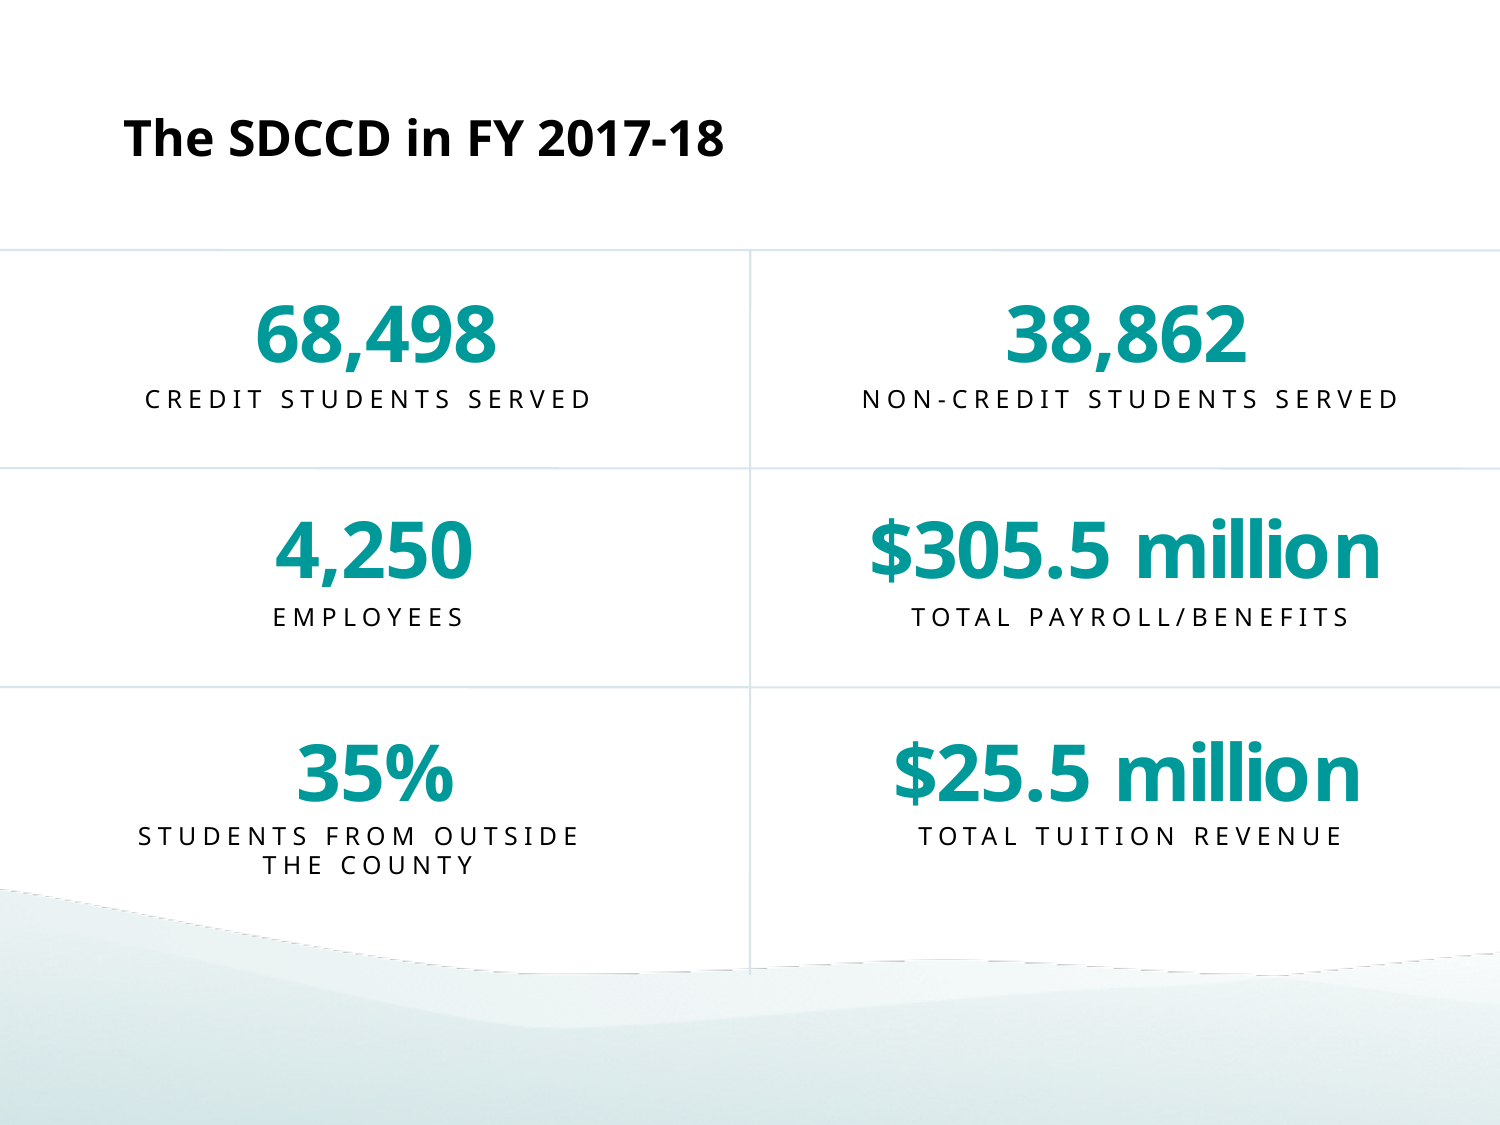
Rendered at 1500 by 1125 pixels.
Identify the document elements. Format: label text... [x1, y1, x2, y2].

text_box Total tuition revenue [812, 822, 1448, 887]
picture [0, 888, 1500, 1125]
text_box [0, 249, 1500, 274]
picture [0, 274, 1500, 382]
picture [0, 713, 1500, 820]
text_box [0, 382, 1500, 490]
text_box students from outside the County [49, 822, 686, 887]
text_box The SDCCD in FY 2017-18 [692, 99, 752, 175]
picture [0, 490, 1500, 593]
picture [106, 75, 687, 175]
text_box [0, 598, 1500, 688]
